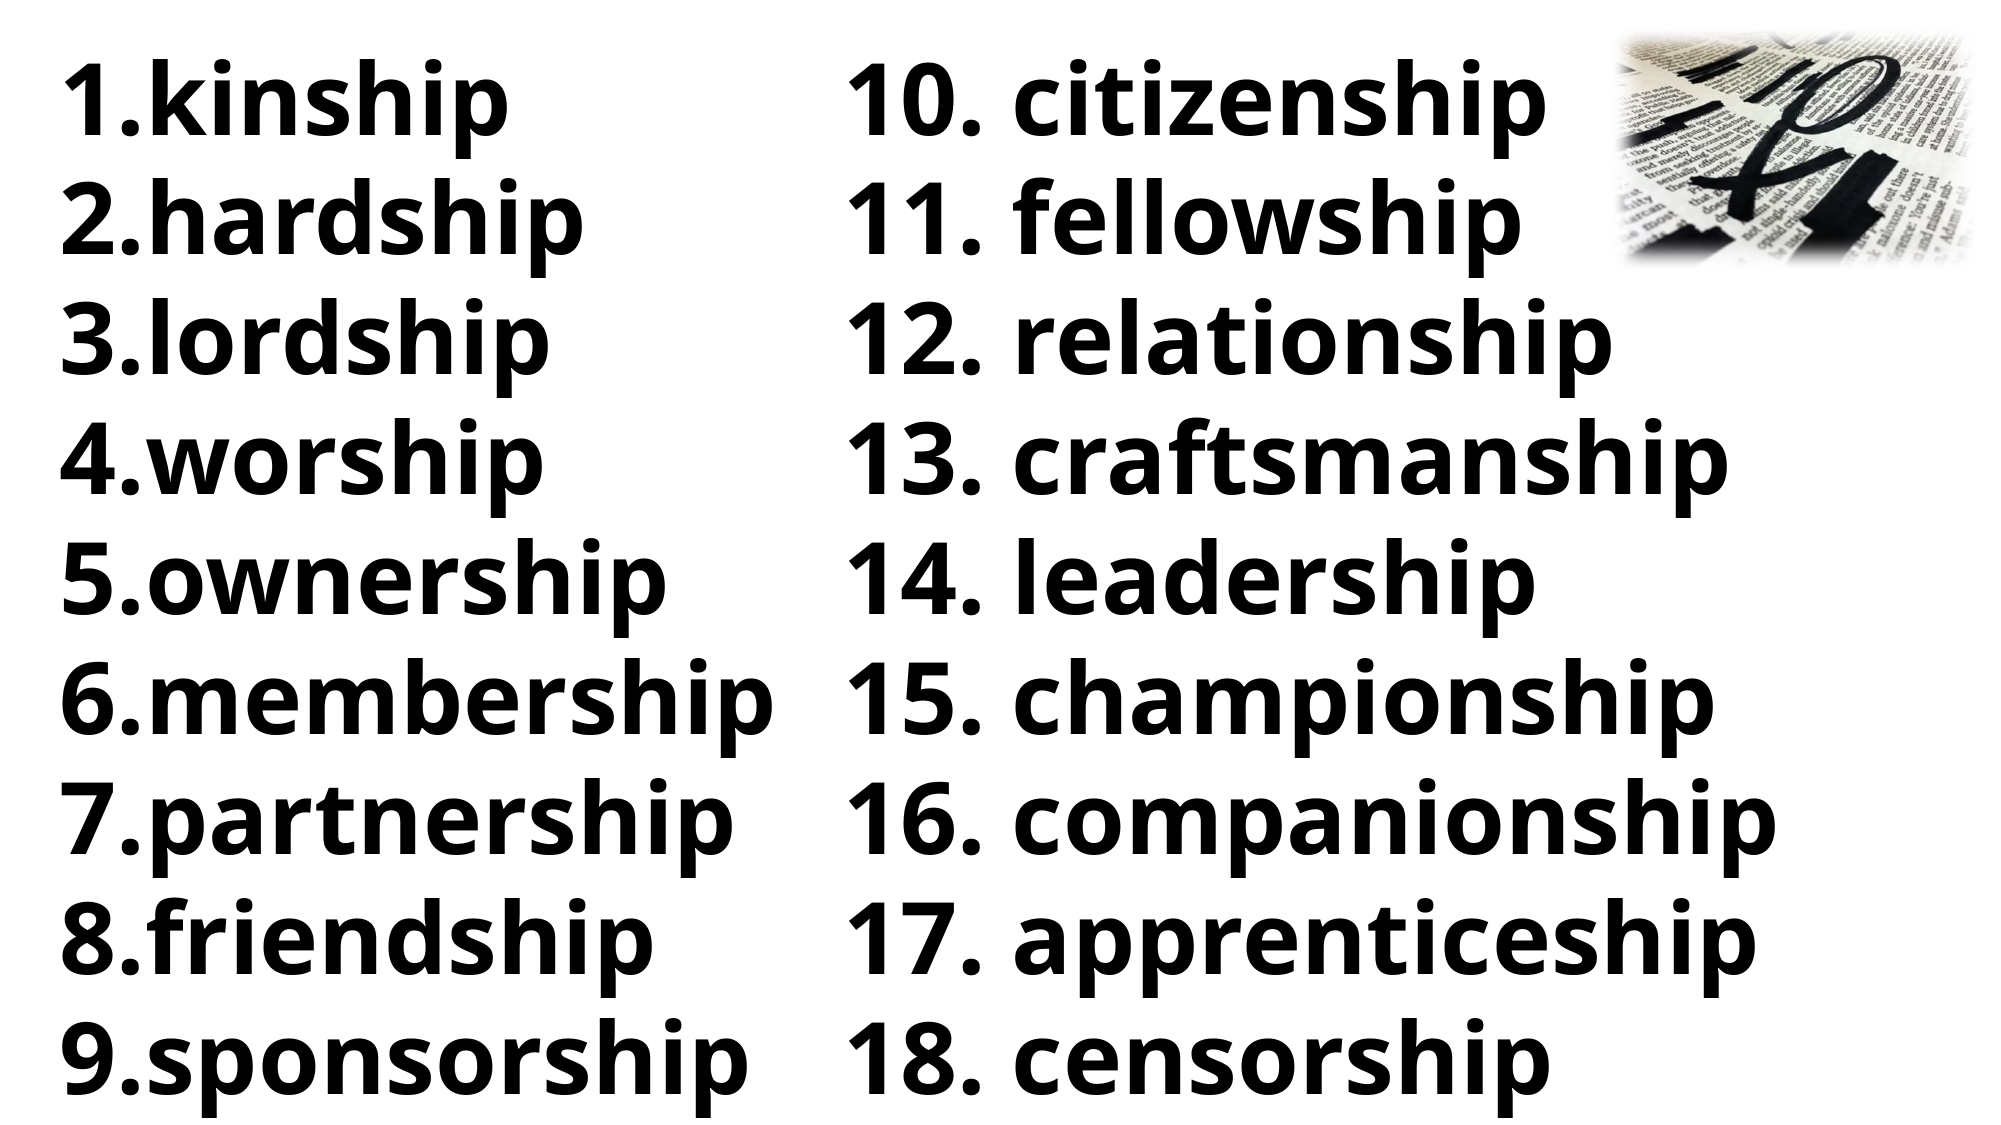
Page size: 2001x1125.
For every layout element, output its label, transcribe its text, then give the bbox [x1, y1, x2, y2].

picture [1611, 27, 1977, 271]
text_box 10. citizenship 11. fellowship 12. relationship 13. craftsmanship 14. leadership 15. championship 16. companionship 17. apprenticeship 18. censorship [828, 27, 1956, 1122]
text_box kinship hardship lordship worship ownership membership partnership friendship sponsorship [44, 27, 828, 1122]
